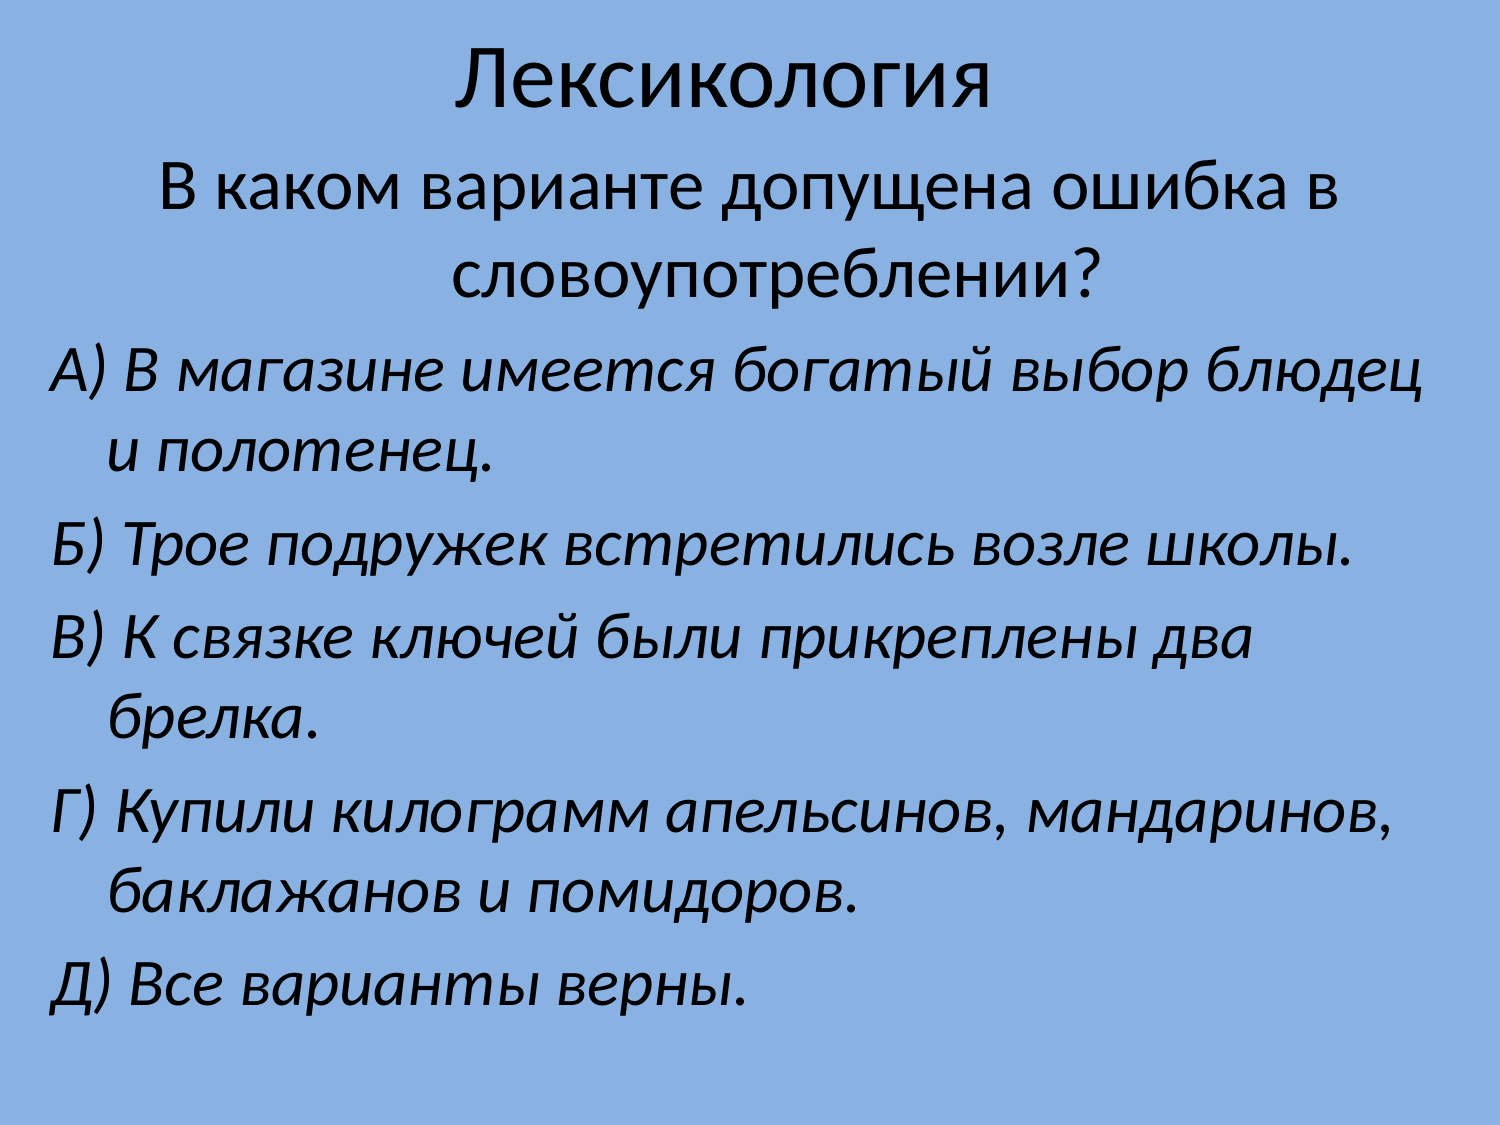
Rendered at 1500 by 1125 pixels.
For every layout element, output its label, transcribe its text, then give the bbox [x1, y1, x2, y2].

list В каком варианте допущена ошибка в словоупотреблении? А) В магазине имеется богатый выбор блюдец и полотенец. Б) Трое подружек встретились возле школы. В) К связке ключей были прикреплены два брелка. Г) Купили килограмм апельсинов, мандаринов, баклажанов и помидоров. Д) Все варианты верны. [35, 128, 1465, 1125]
title Лексикология [70, 0, 1421, 128]
